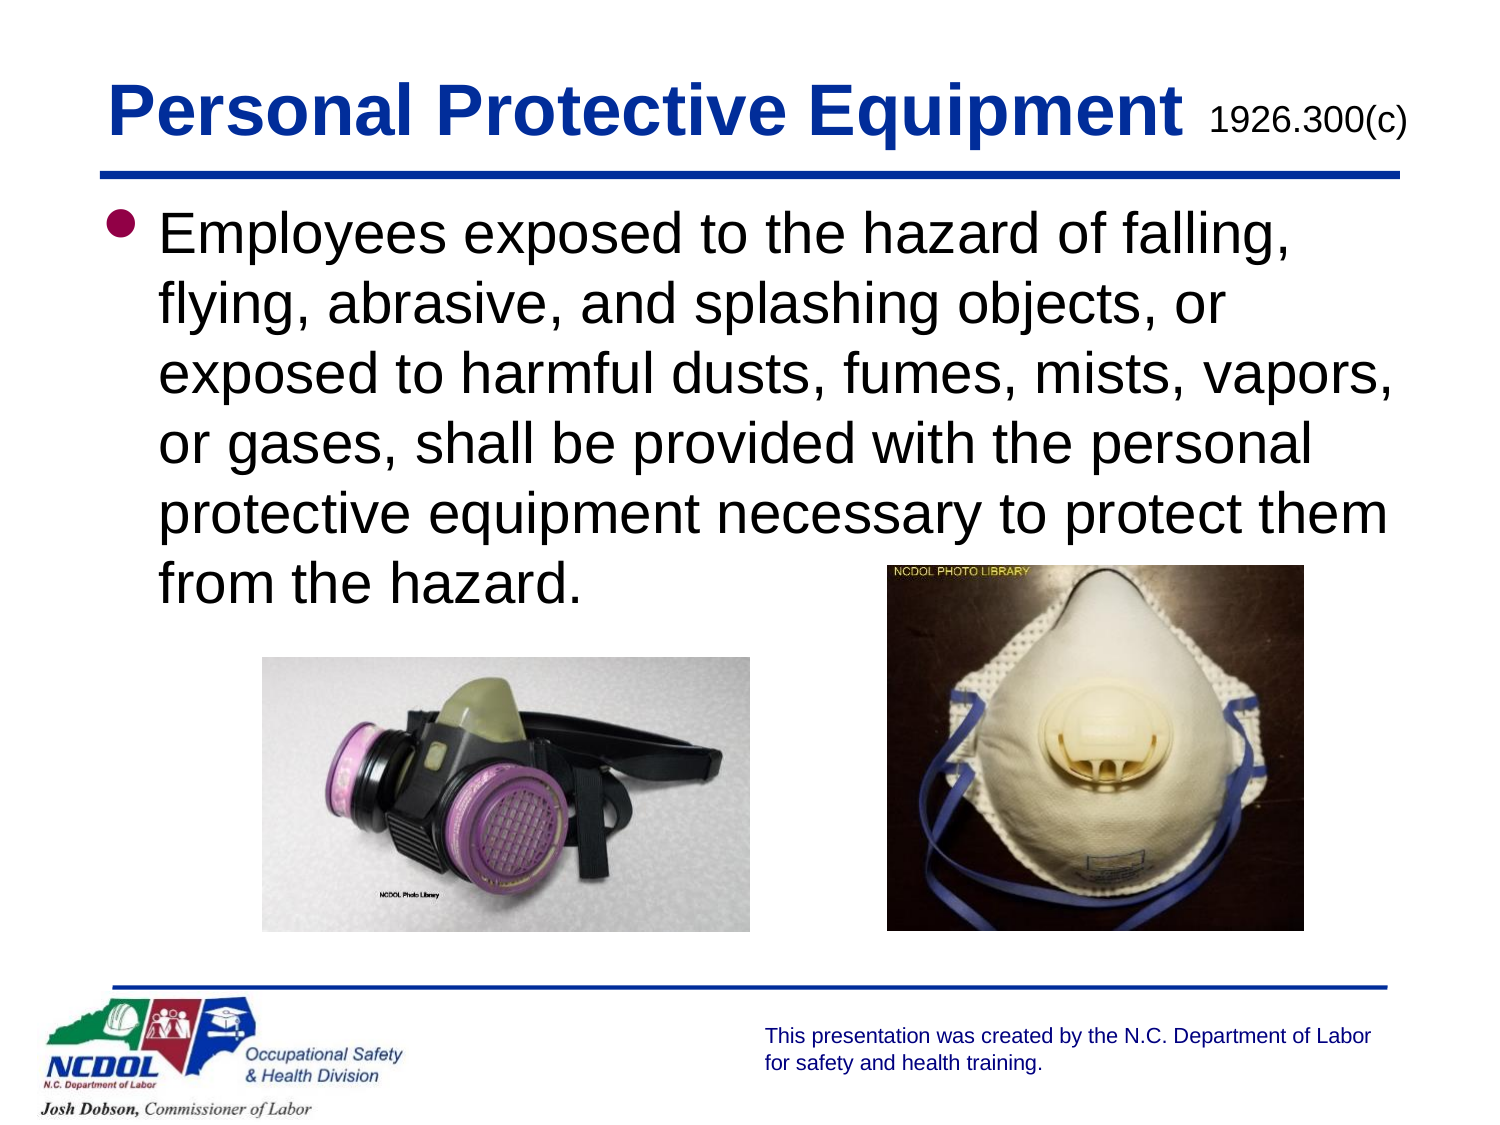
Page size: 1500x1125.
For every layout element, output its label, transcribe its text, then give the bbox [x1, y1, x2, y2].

picture [887, 565, 1304, 932]
text_box 1926.300(c) [1194, 87, 1424, 148]
title Personal Protective Equipment [99, 62, 1263, 187]
picture [37, 991, 409, 1122]
list Employees exposed to the hazard of falling, flying, abrasive, and splashing objects, or exposed to harmful dusts, fumes, mists, vapors, or gases, shall be provided with the personal protective equipment necessary to protect them from the hazard. [87, 187, 1413, 813]
picture [262, 656, 751, 932]
